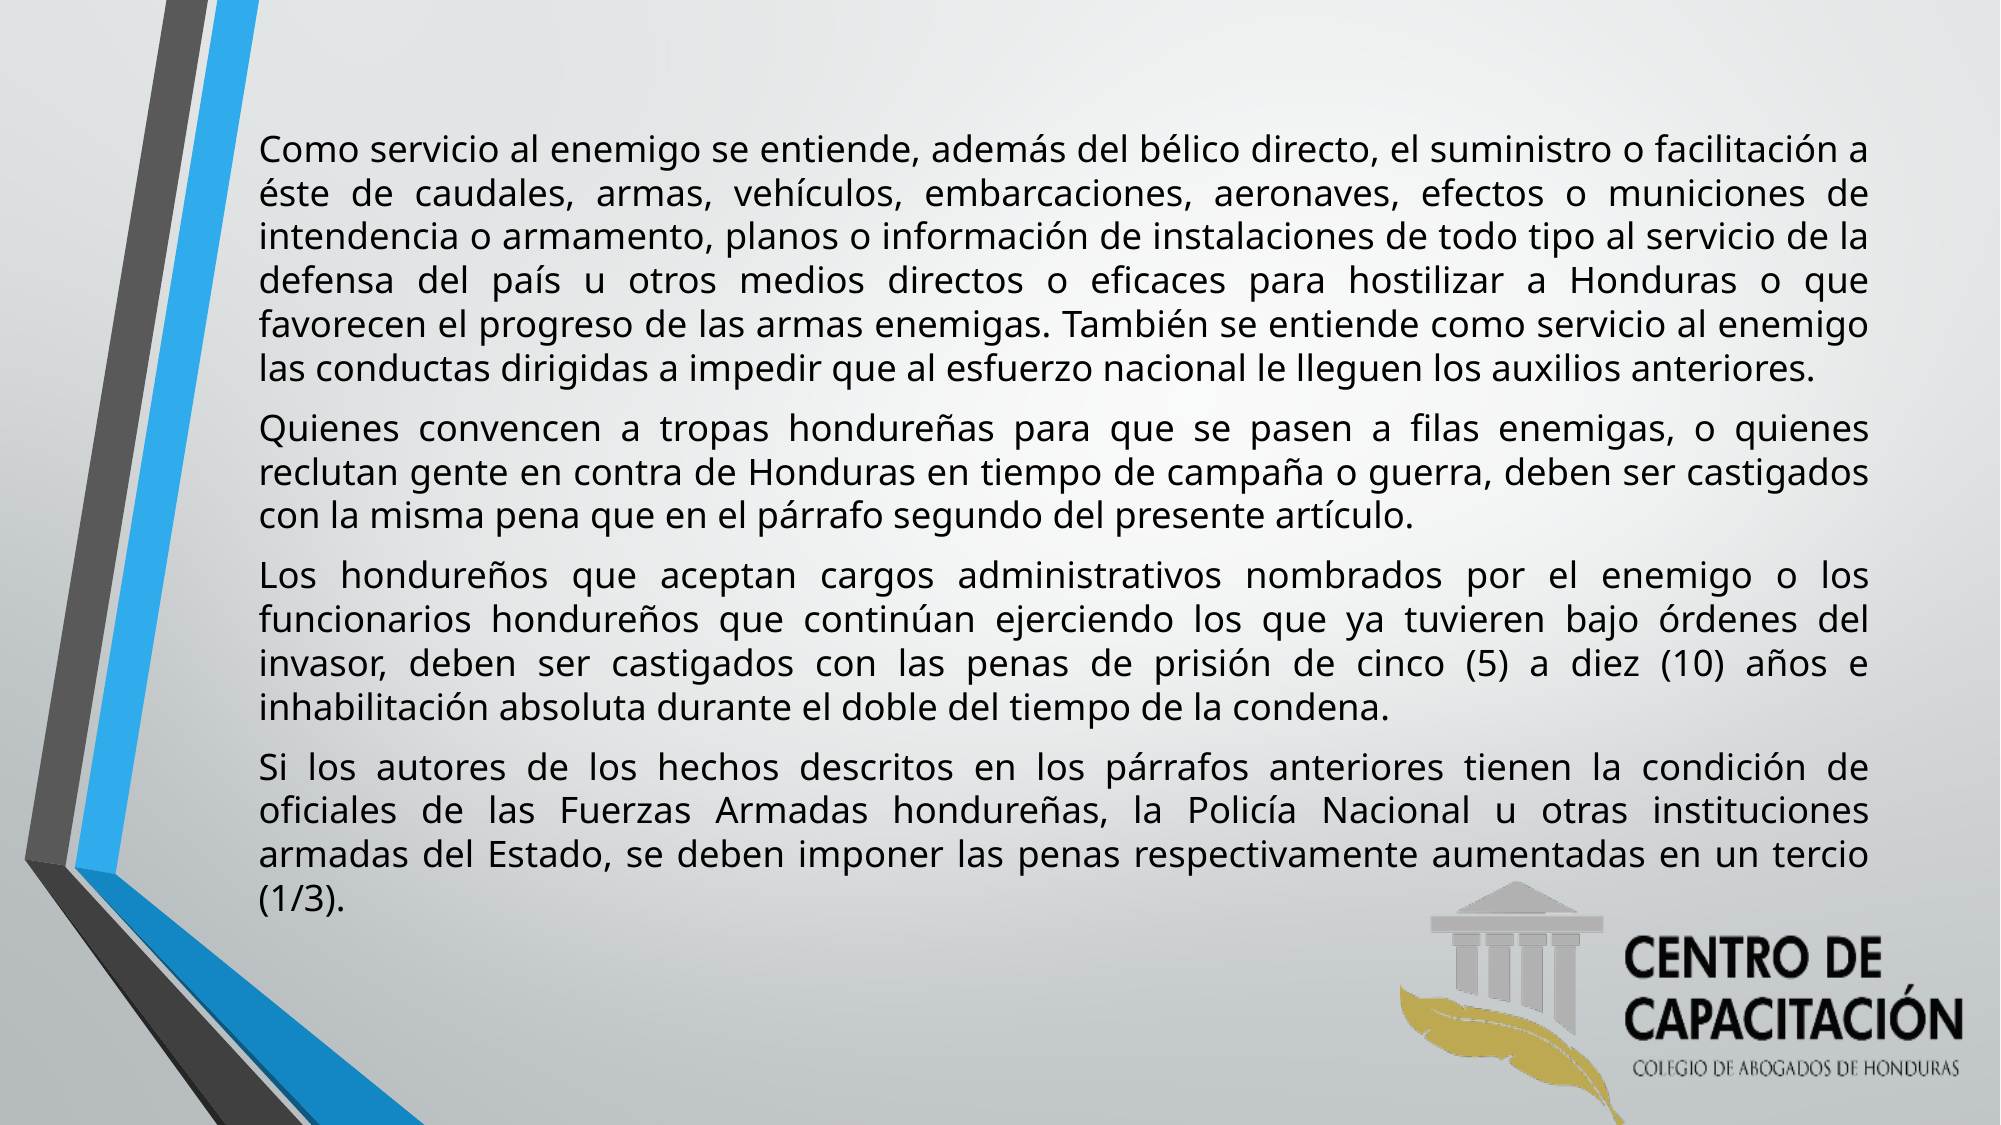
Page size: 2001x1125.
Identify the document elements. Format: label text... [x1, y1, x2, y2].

list Como servicio al enemigo se entiende, además del bélico directo, el suministro o facilitación a éste de caudales, armas, vehículos, embarcaciones, aeronaves, efectos o municiones de intendencia o armamento, planos o información de instalaciones de todo tipo al servicio de la defensa del país u otros medios directos o eficaces para hostilizar a Honduras o que favorecen el progreso de las armas enemigas. También se entiende como servicio al enemigo las conductas dirigidas a impedir que al esfuerzo nacional le lleguen los auxilios anteriores. Quienes convencen a tropas hondureñas para que se pasen a filas enemigas, o quienes reclutan gente en contra de Honduras en tiempo de campaña o guerra, deben ser castigados con la misma pena que en el párrafo segundo del presente artículo. Los hondureños que aceptan cargos administrativos nombrados por el enemigo o los funcionarios hondureños que continúan ejerciendo los que ya tuvieren bajo órdenes del invasor, deben ser castigados con las penas de prisión de cinco (5) a diez (10) años e inhabilitación absoluta durante el doble del tiempo de la condena. Si los autores de los hechos descritos en los párrafos anteriores tienen la condición de oficiales de las Fuerzas Armadas hondureñas, la Policía Nacional u otras instituciones armadas del Estado, se deben imponer las penas respectivamente aumentadas en un tercio (1/3). [243, 118, 1887, 950]
picture [1399, 881, 1966, 1125]
